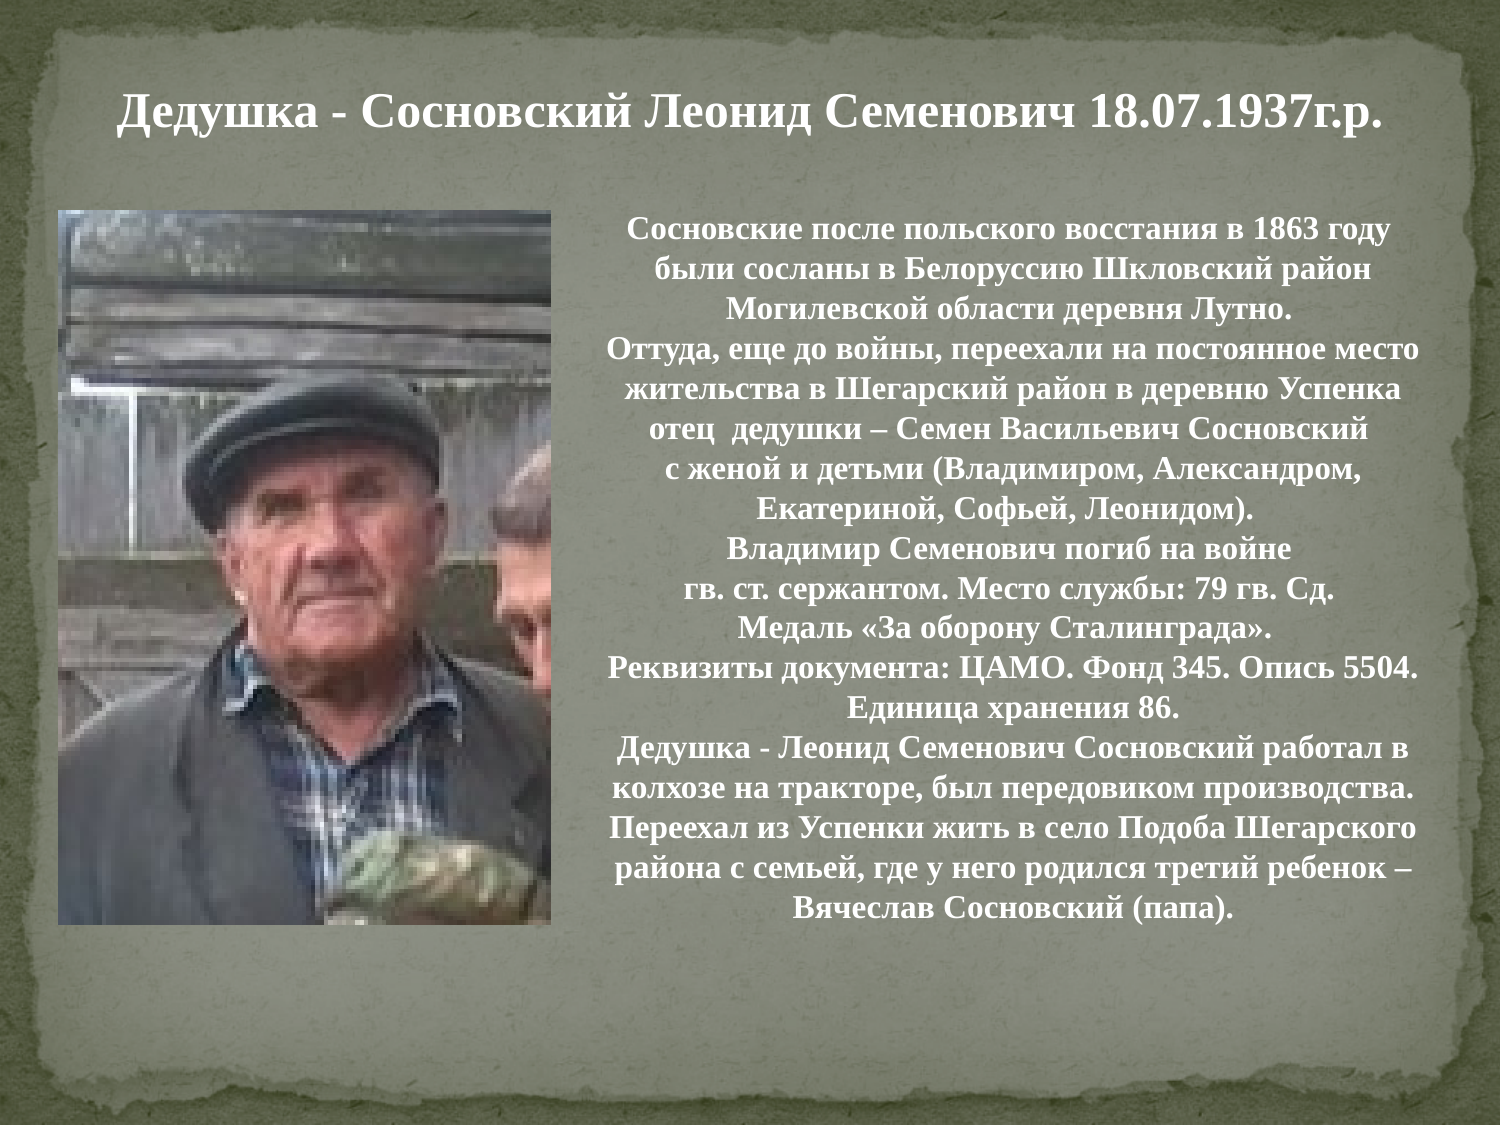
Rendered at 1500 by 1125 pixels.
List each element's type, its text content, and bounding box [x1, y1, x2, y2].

text_box Сосновские после польского восстания в 1863 году были сосланы в Белоруссию Шкловский район Могилевской области деревня Лутно. Оттуда, еще до войны, переехали на постоянное место жительства в Шегарский район в деревню Успенка отец дедушки – Семен Васильевич Сосновский с женой и детьми (Владимиром, Александром, Екатериной, Софьей, Леонидом). Владимир Семенович погиб на войне гв. ст. сержантом. Место службы: 79 гв. Сд. Медаль «За оборону Сталинграда». Реквизиты документа: ЦАМО. Фонд 345. Опись 5504. Единица хранения 86. Дедушка - Леонид Семенович Сосновский работал в колхозе на тракторе, был передовиком производства. Переехал из Успенки жить в село Подоба Шегарского района с семьей, где у него родился третий ребенок – Вячеслав Сосновский (папа). [585, 199, 1442, 933]
picture [58, 210, 551, 925]
text_box Дедушка - Сосновский Леонид Семенович 18.07.1937г.р. [35, 70, 1465, 145]
